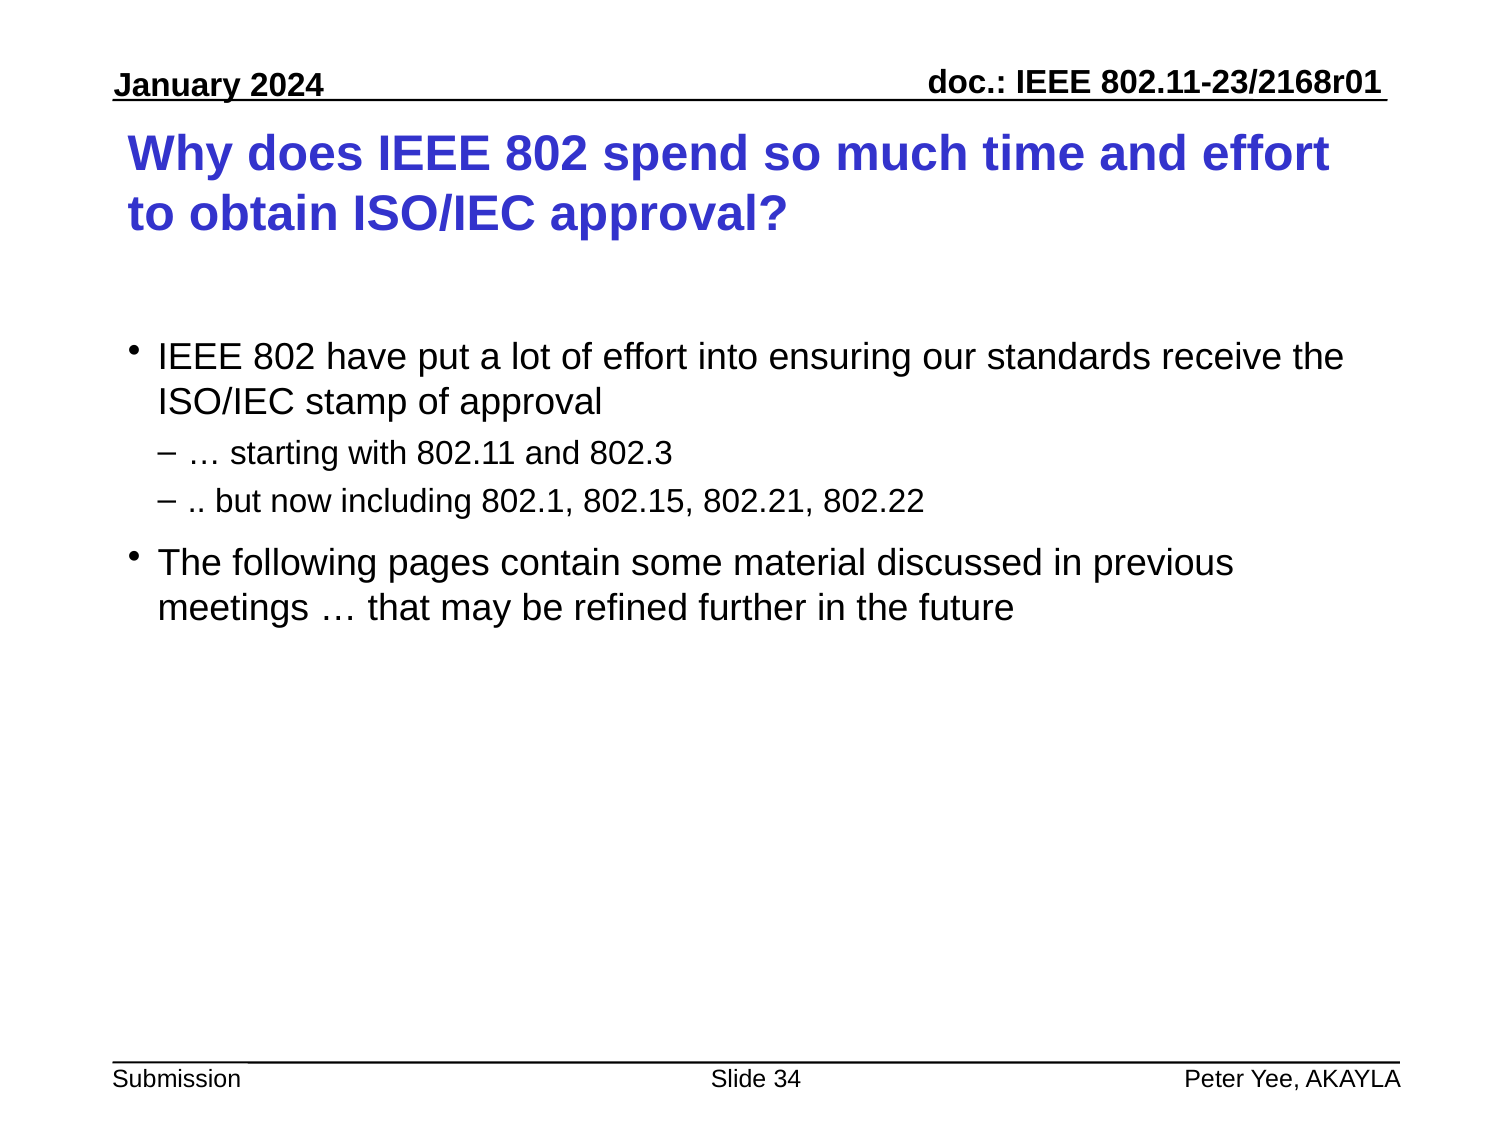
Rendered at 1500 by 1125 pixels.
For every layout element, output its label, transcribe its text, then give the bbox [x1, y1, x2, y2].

slide_number Slide 34 [709, 1061, 803, 1093]
title Why does IEEE 802 spend so much time and effort to obtain ISO/IEC approval? [112, 112, 1388, 288]
list IEEE 802 have put a lot of effort into ensuring our standards receive the ISO/IEC stamp of approval … starting with 802.11 and 802.3 .. but now including 802.1, 802.15, 802.21, 802.22 The following pages contain some material discussed in previous meetings … that may be refined further in the future [112, 324, 1388, 1000]
footer Peter Yee, AKAYLA [1183, 1061, 1402, 1093]
